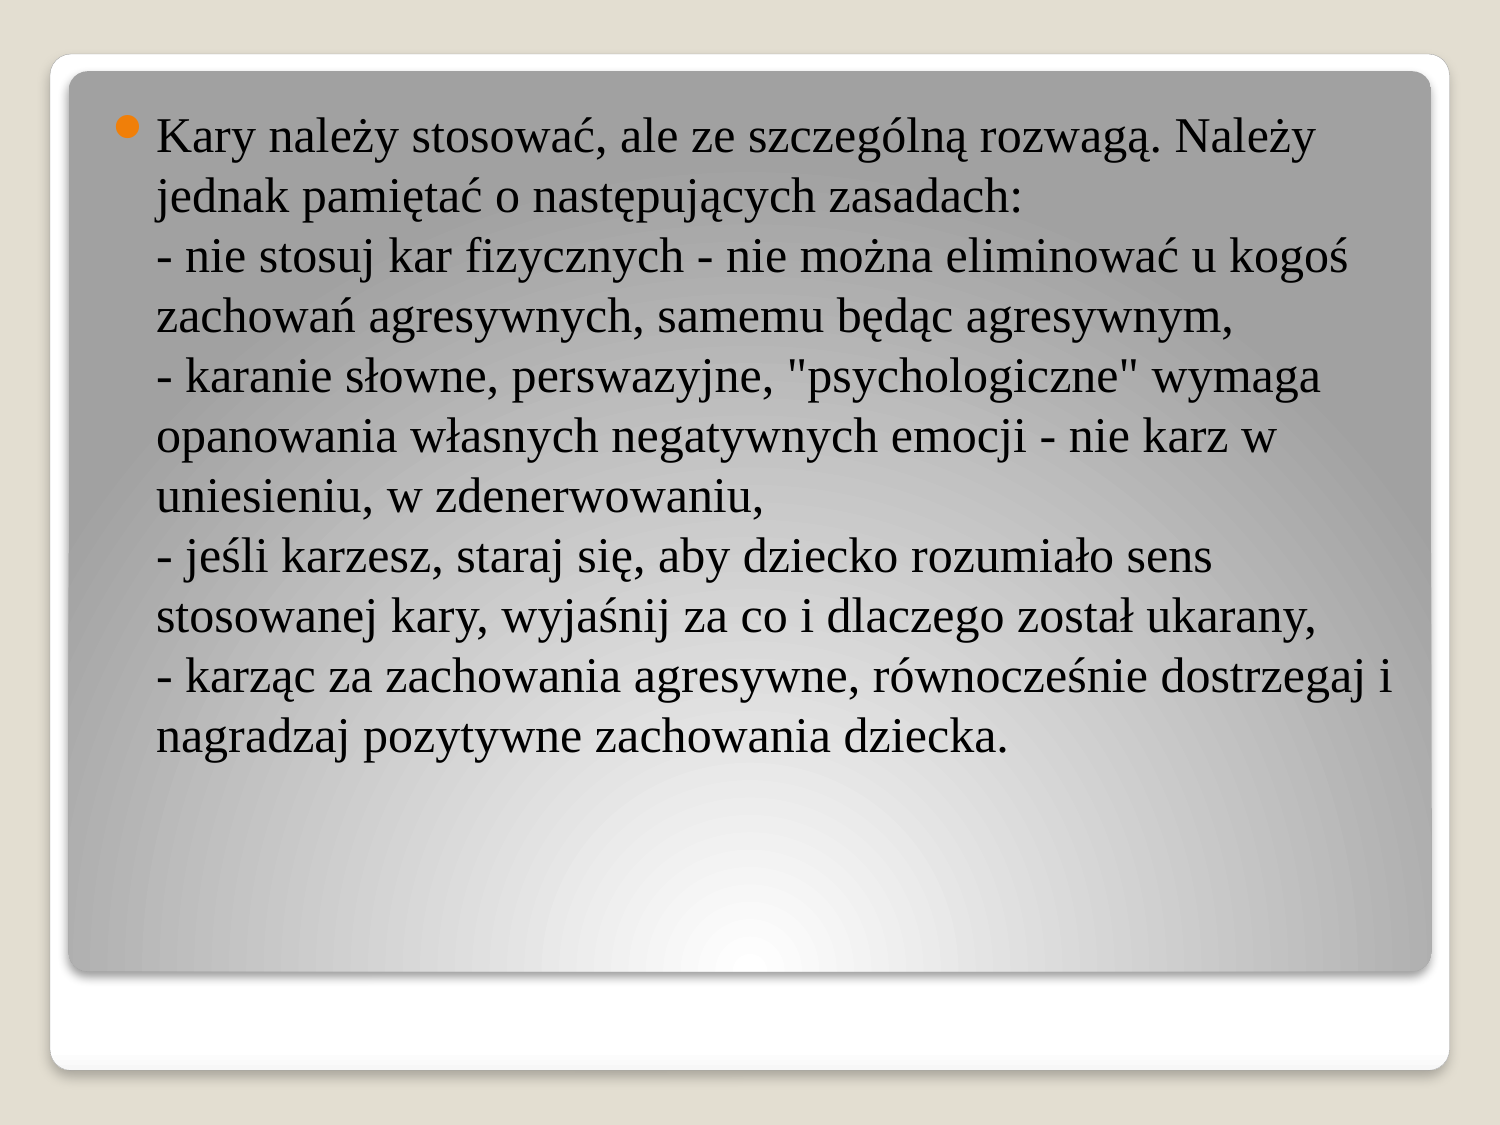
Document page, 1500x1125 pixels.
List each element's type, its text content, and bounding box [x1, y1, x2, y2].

list Kary należy stosować, ale ze szczególną rozwagą. Należy jednak pamiętać o następujących zasadach: - nie stosuj kar fizycznych - nie można eliminować u kogoś zachowań agresywnych, samemu będąc agresywnym, - karanie słowne, perswazyjne, "psychologiczne" wymaga opanowania własnych negatywnych emocji - nie karz w uniesieniu, w zdenerwowaniu, - jeśli karzesz, staraj się, aby dziecko rozumiało sens stosowanej kary, wyjaśnij za co i dlaczego został ukarany, - karząc za zachowania agresywne, równocześnie dostrzegaj i nagradzaj pozytywne zachowania dziecka. [82, 86, 1425, 774]
